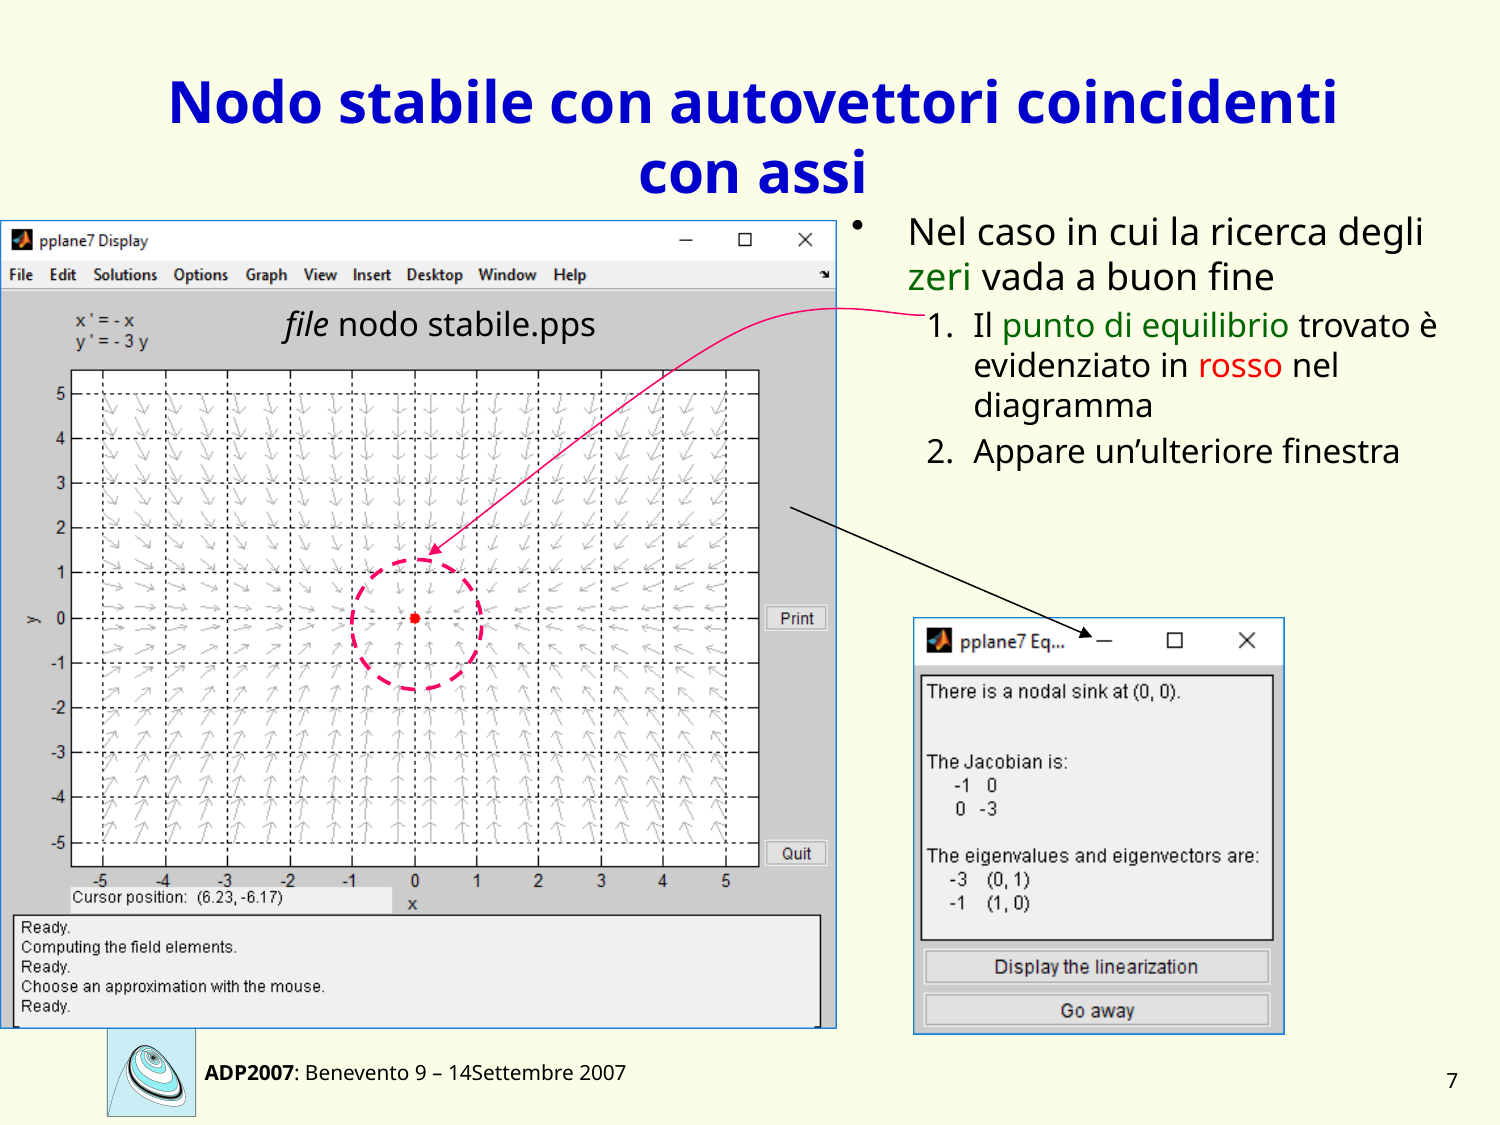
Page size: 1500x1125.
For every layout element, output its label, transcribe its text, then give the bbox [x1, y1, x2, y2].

text_box Nel caso in cui la ricerca degli zeri vada a buon fine Il punto di equilibrio trovato è evidenziato in rosso nel diagramma Appare un’ulteriore finestra [836, 200, 1461, 925]
picture [913, 617, 1285, 1036]
slide_number 7 [1160, 1060, 1474, 1105]
text_box [841, 308, 925, 356]
title Nodo stabile con autovettori coincidenti con assi [115, 41, 1391, 219]
picture [0, 220, 837, 1117]
